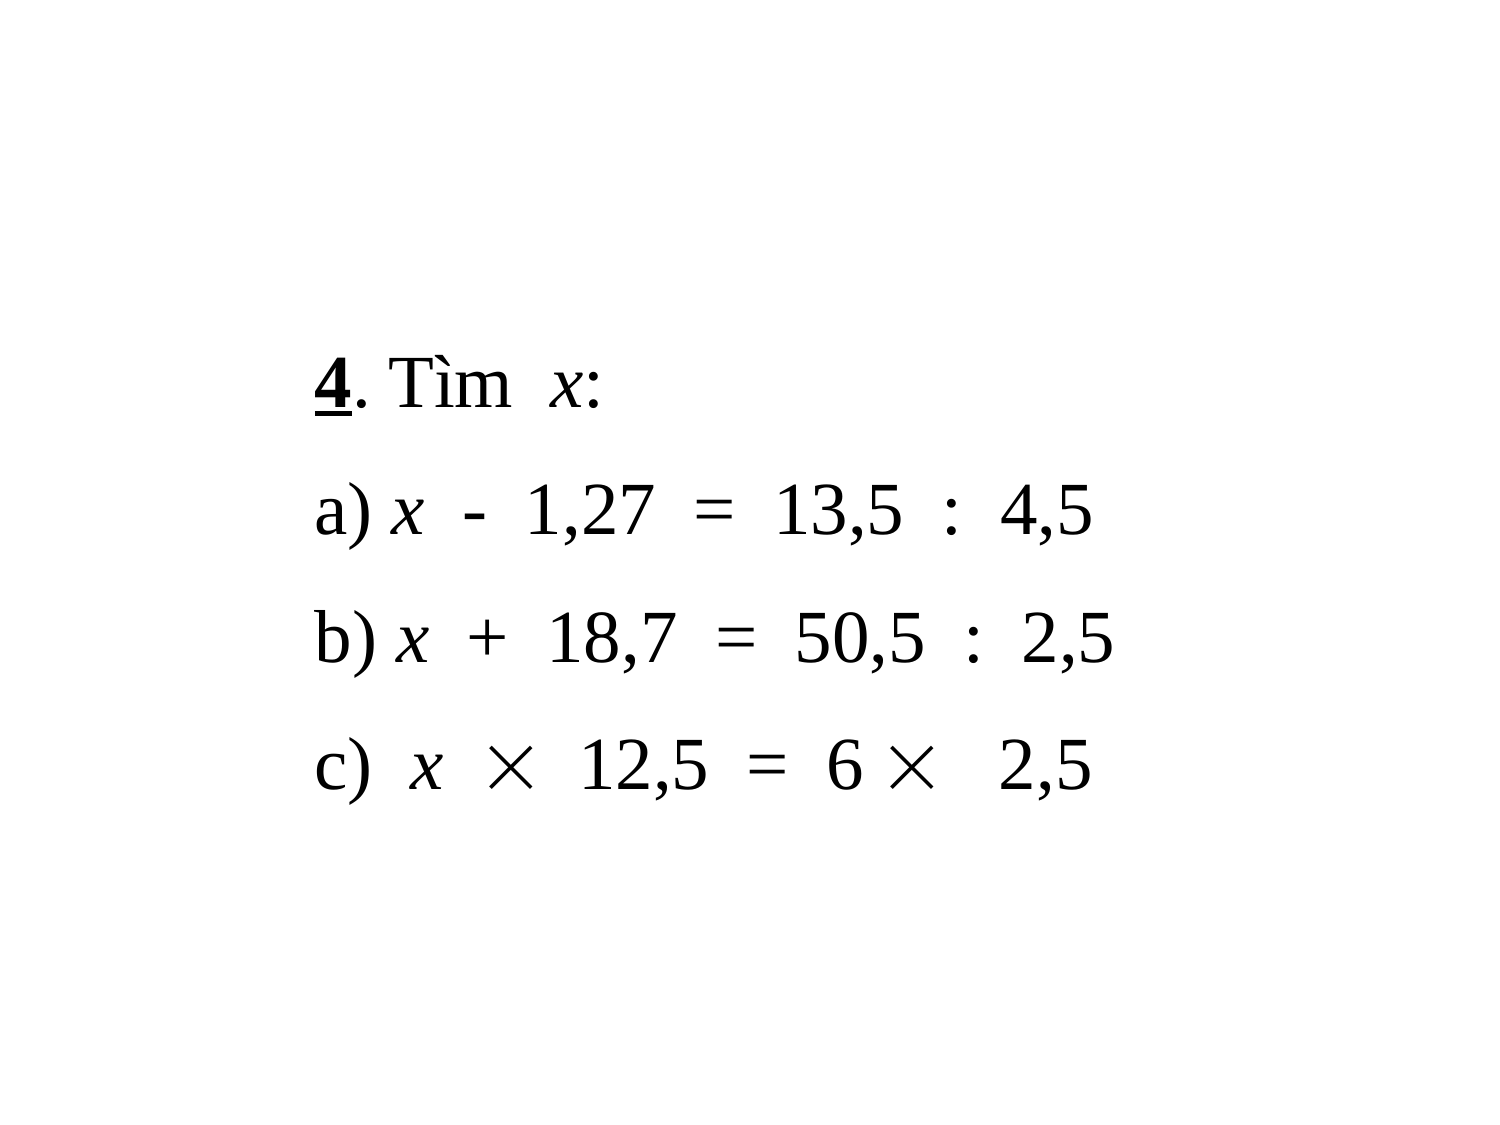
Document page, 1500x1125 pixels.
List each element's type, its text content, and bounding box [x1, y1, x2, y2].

text_box 4. Tìm x: x - 1,27 = 13,5 : 4,5 x + 18,7 = 50,5 : 2,5 x  12,5 = 6  2,5 [300, 324, 1313, 813]
